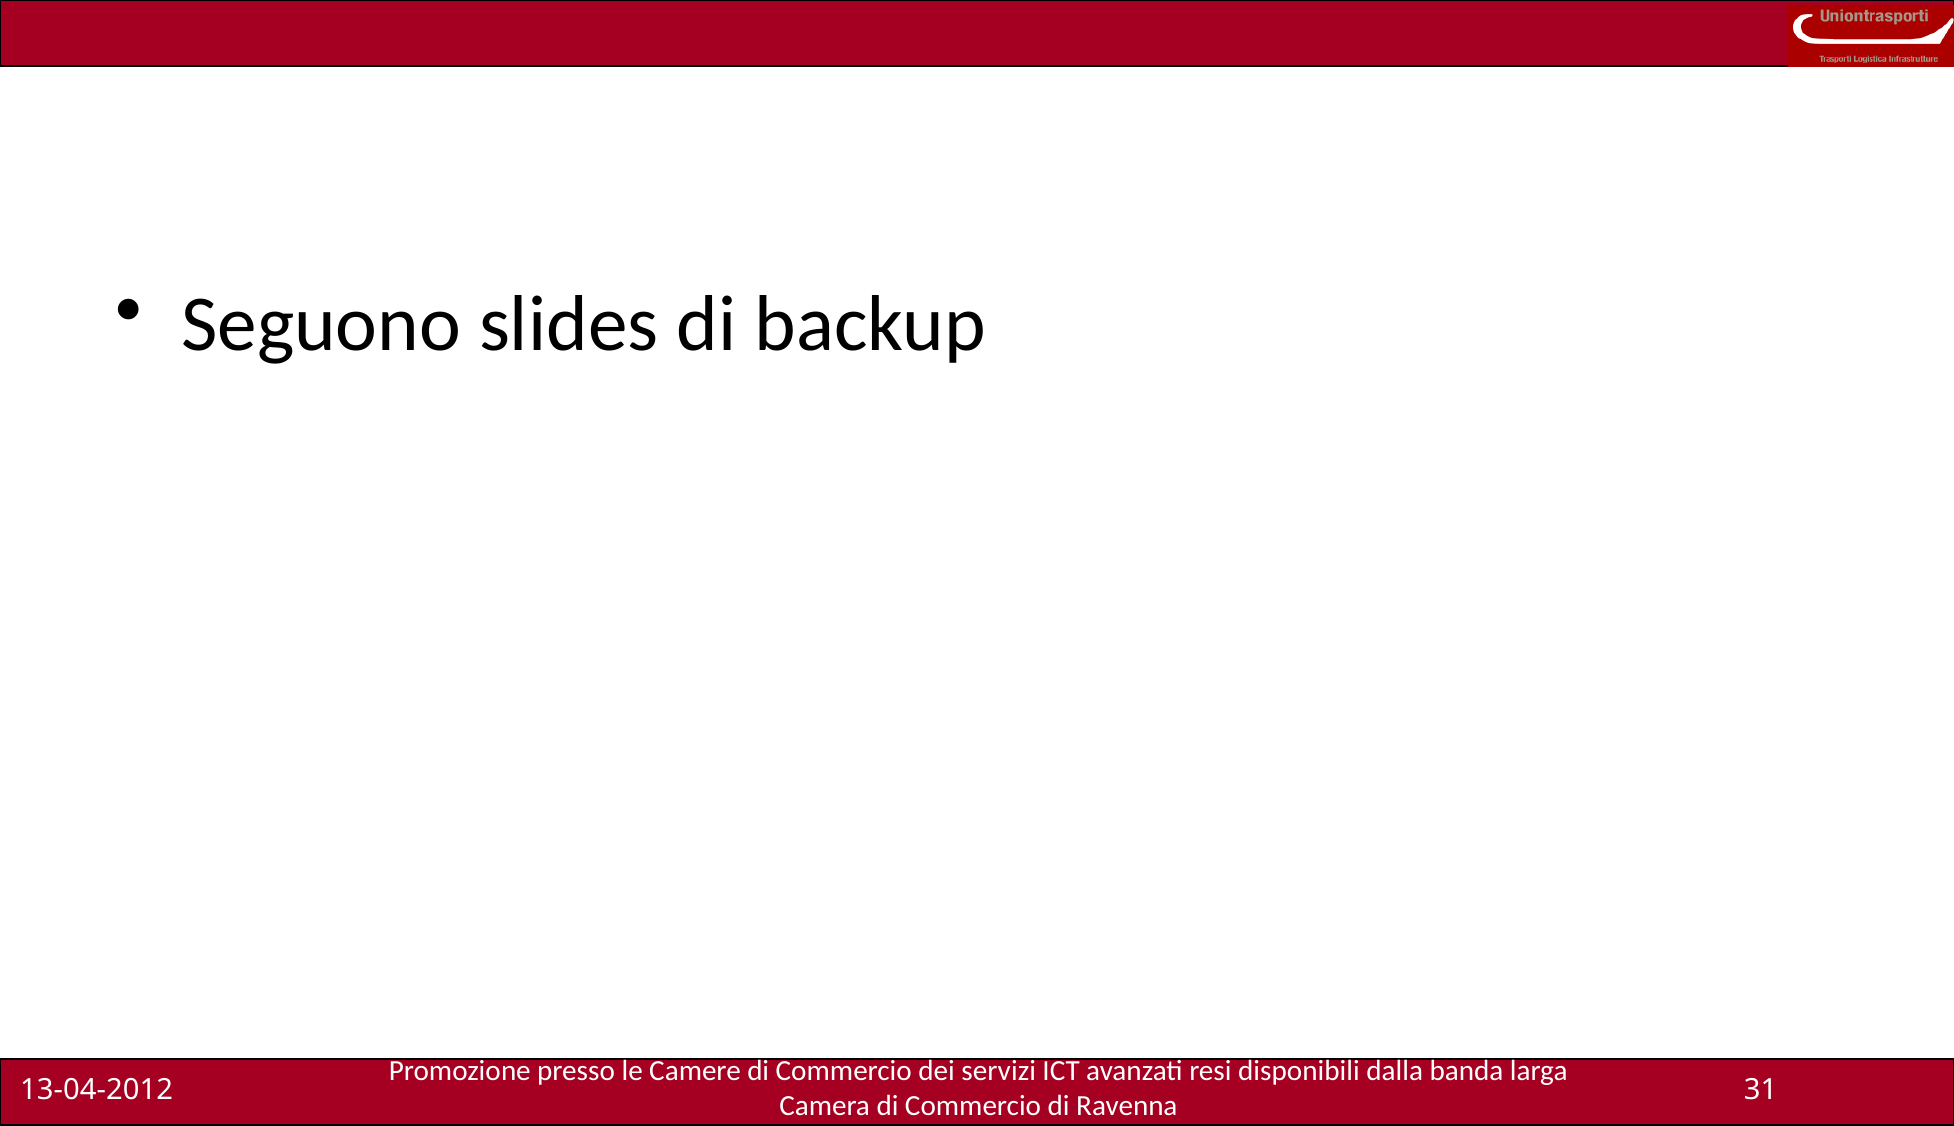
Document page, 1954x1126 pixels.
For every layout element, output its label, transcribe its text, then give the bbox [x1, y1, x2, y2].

list Seguono slides di backup [97, 262, 1857, 1006]
picture [1788, 5, 1954, 67]
